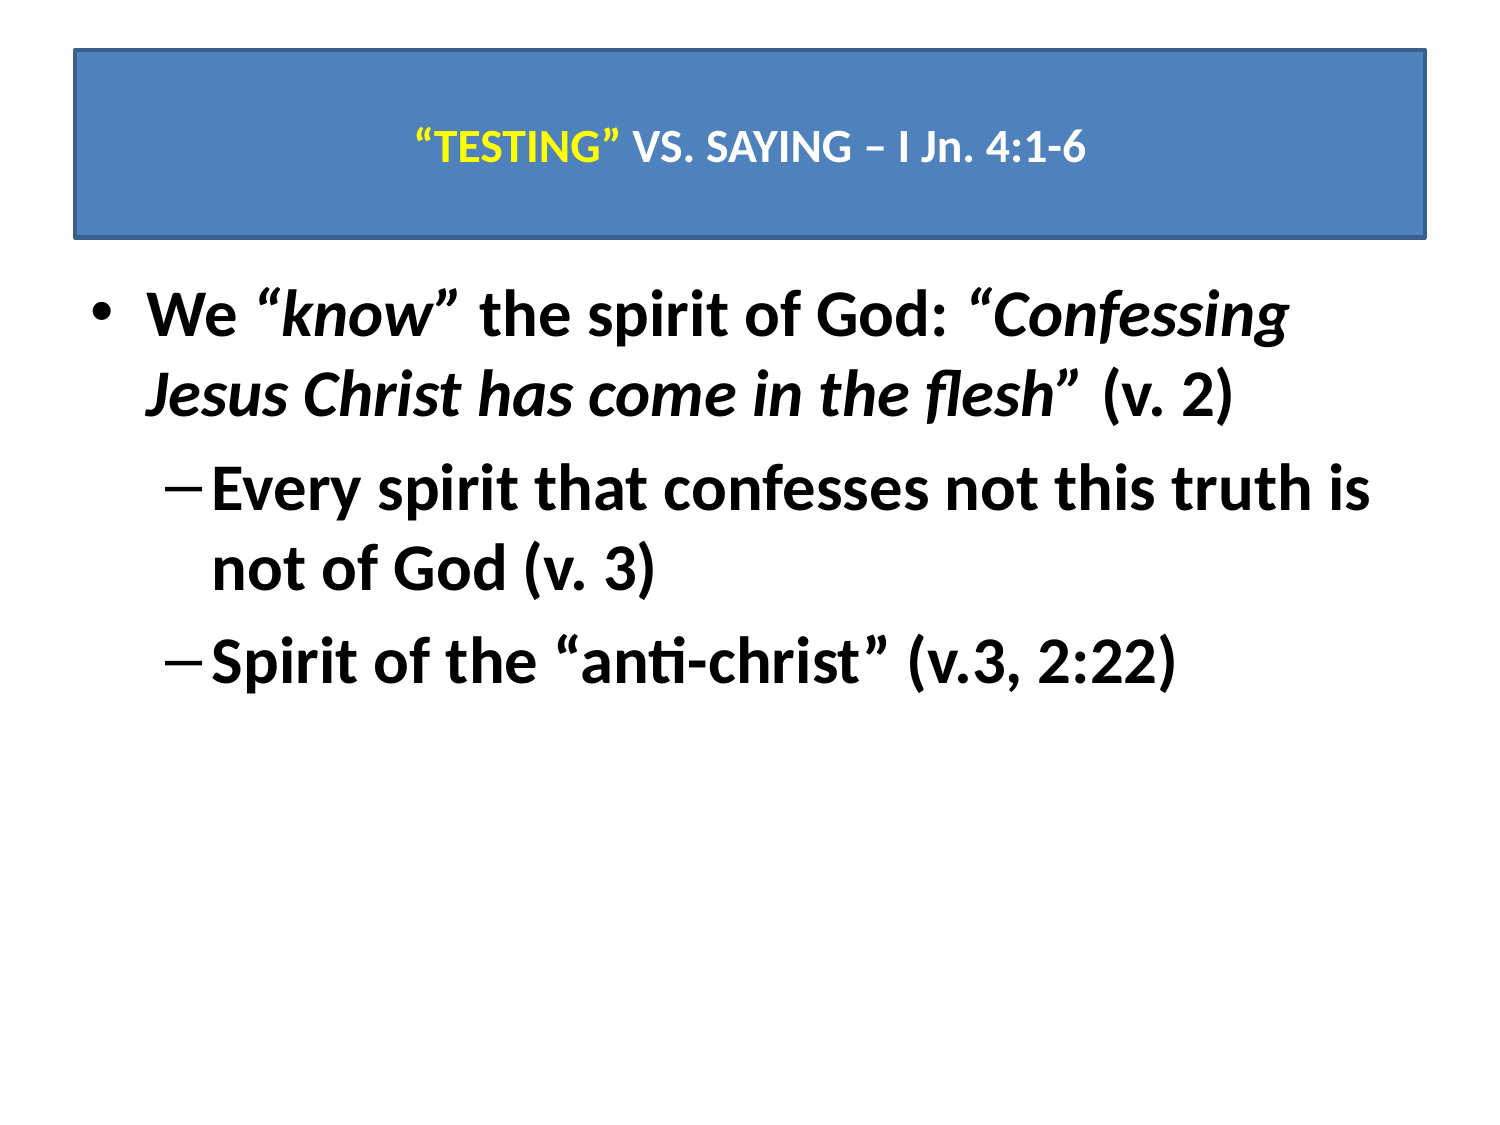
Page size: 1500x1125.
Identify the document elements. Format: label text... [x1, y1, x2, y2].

list We “know” the spirit of God: “Confessing Jesus Christ has come in the flesh” (v. 2) Every spirit that confesses not this truth is not of God (v. 3) Spirit of the “anti-christ” (v.3, 2:22) [75, 262, 1425, 1005]
title “TESTING” VS. SAYING – I Jn. 4:1-6 [73, 48, 1427, 240]
